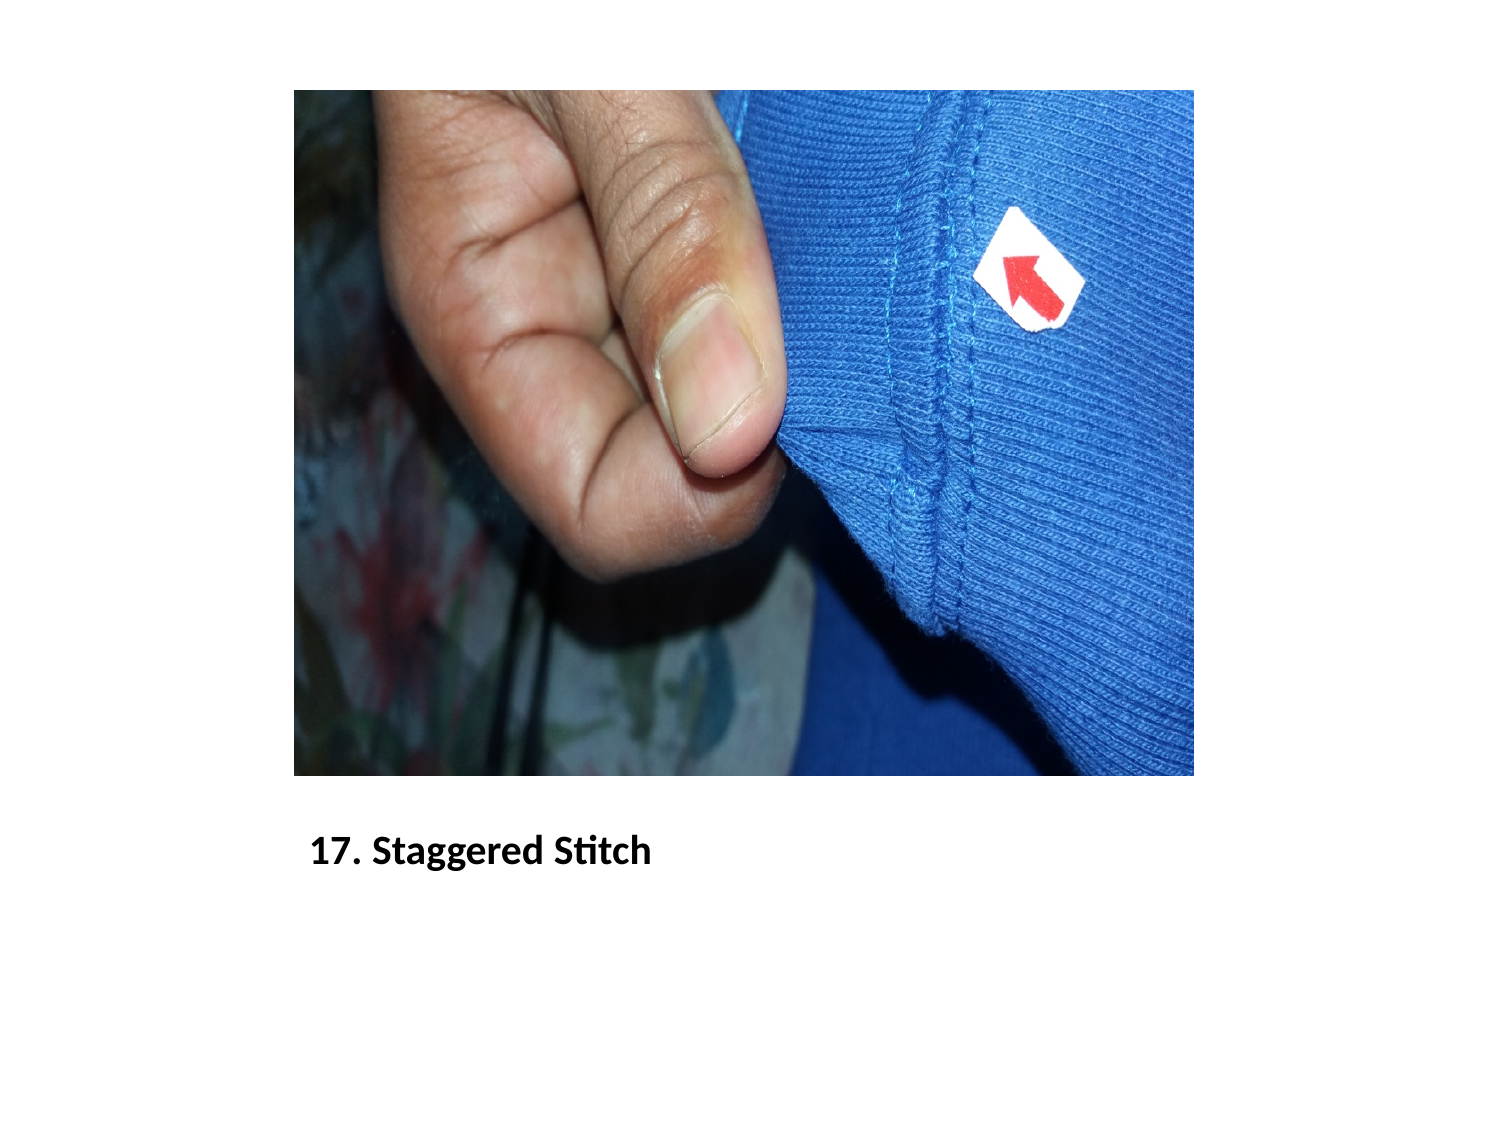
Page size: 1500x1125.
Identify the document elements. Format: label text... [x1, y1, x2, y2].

picture [293, 90, 1195, 776]
title 17. Staggered Stitch [294, 787, 1194, 881]
